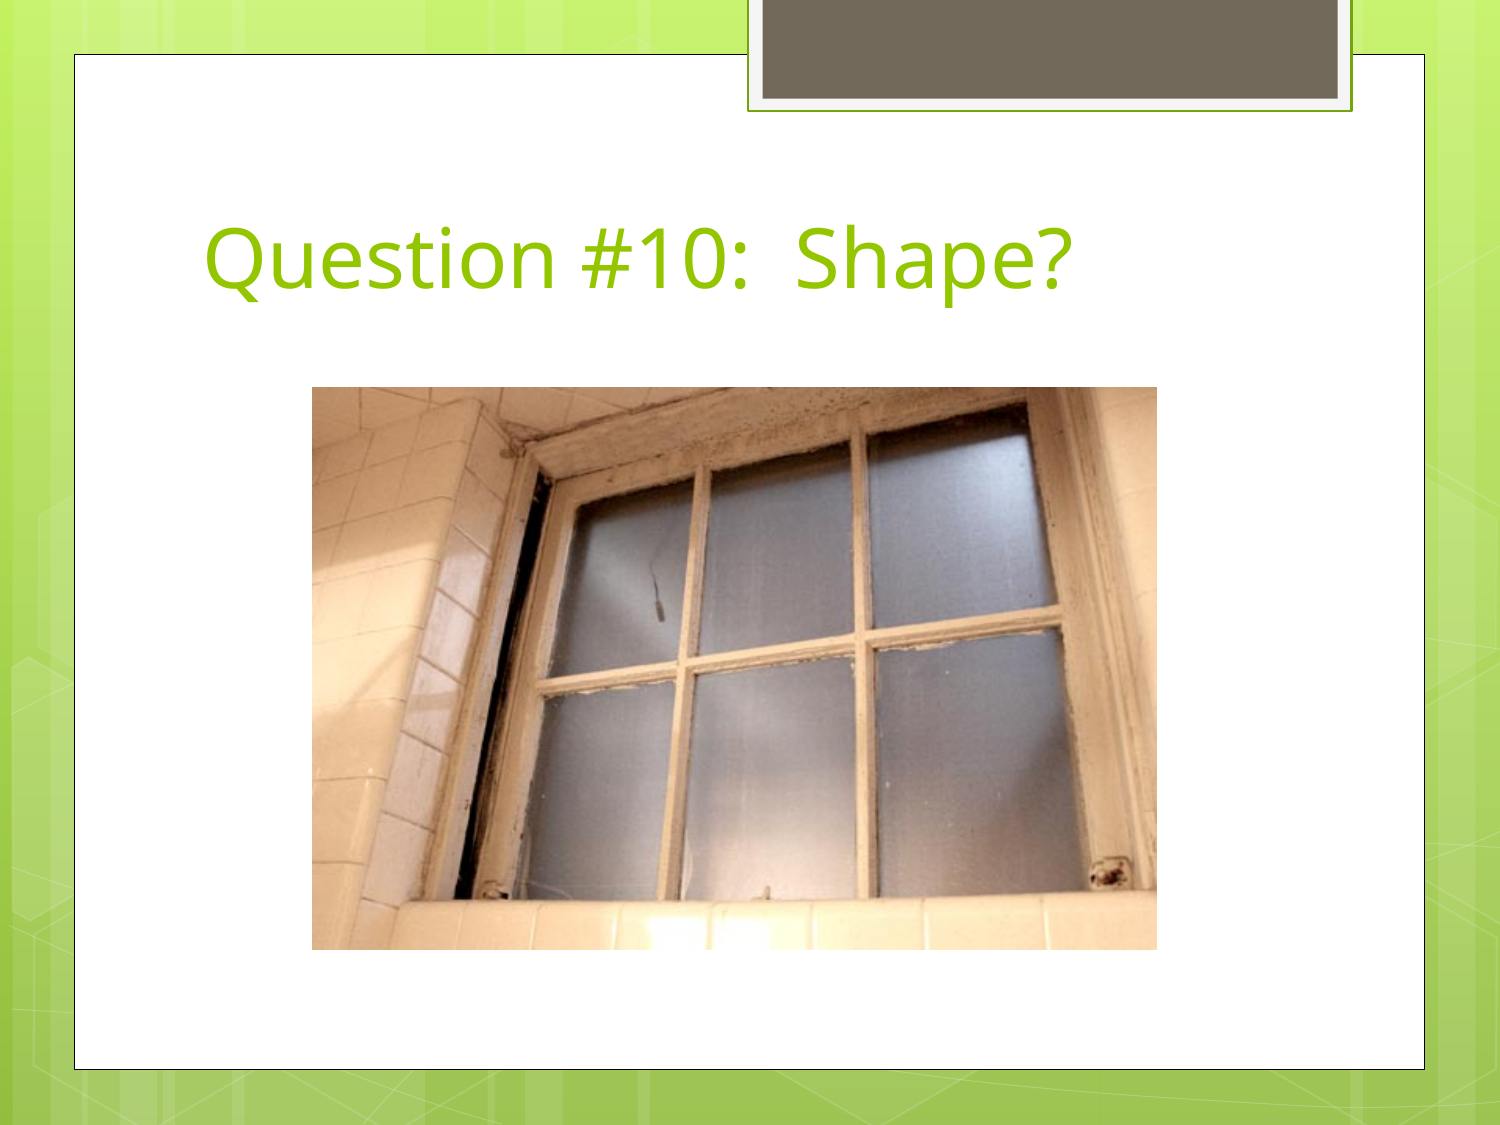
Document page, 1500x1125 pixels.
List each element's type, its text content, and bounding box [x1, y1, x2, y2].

title Question #10: Shape? [187, 125, 1340, 313]
picture [312, 387, 1157, 951]
